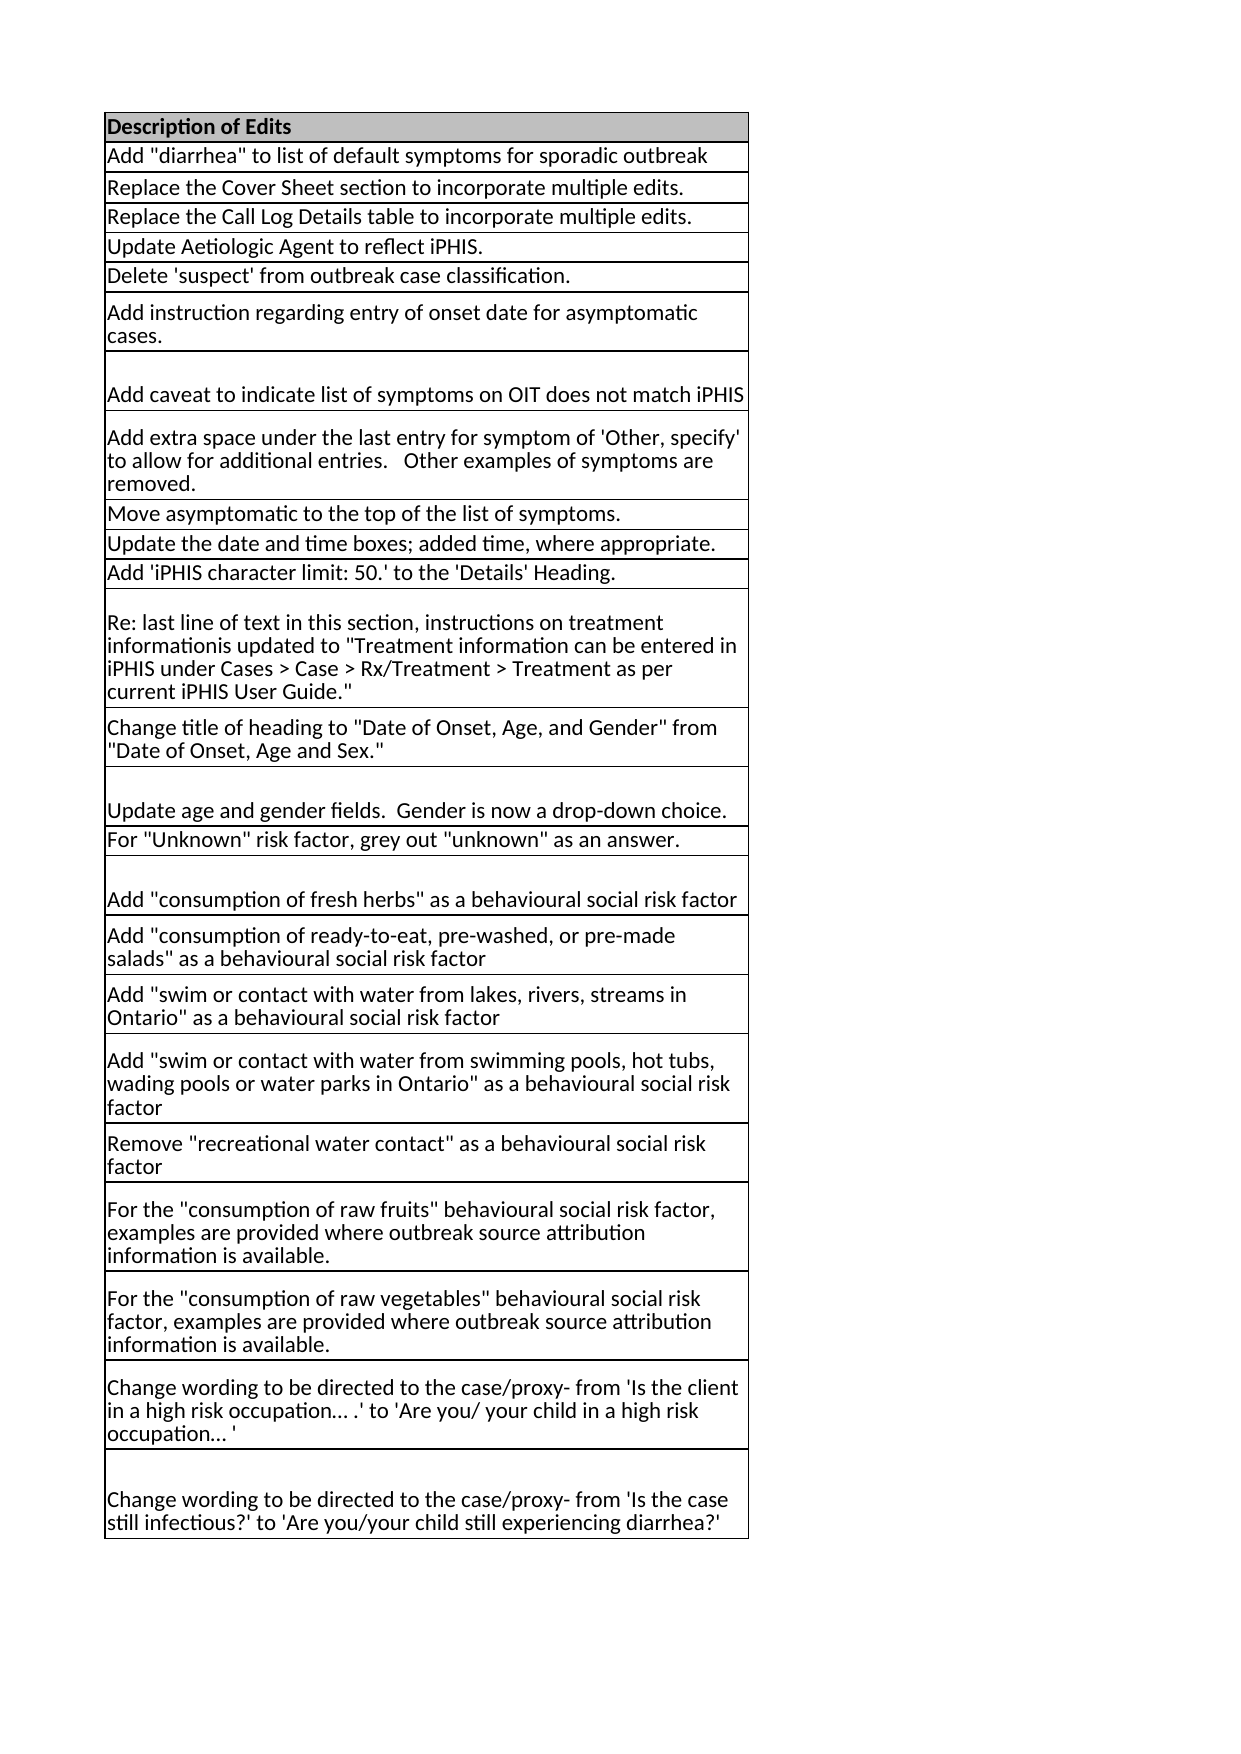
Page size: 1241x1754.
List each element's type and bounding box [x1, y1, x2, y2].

table_header [106, 113, 748, 141]
